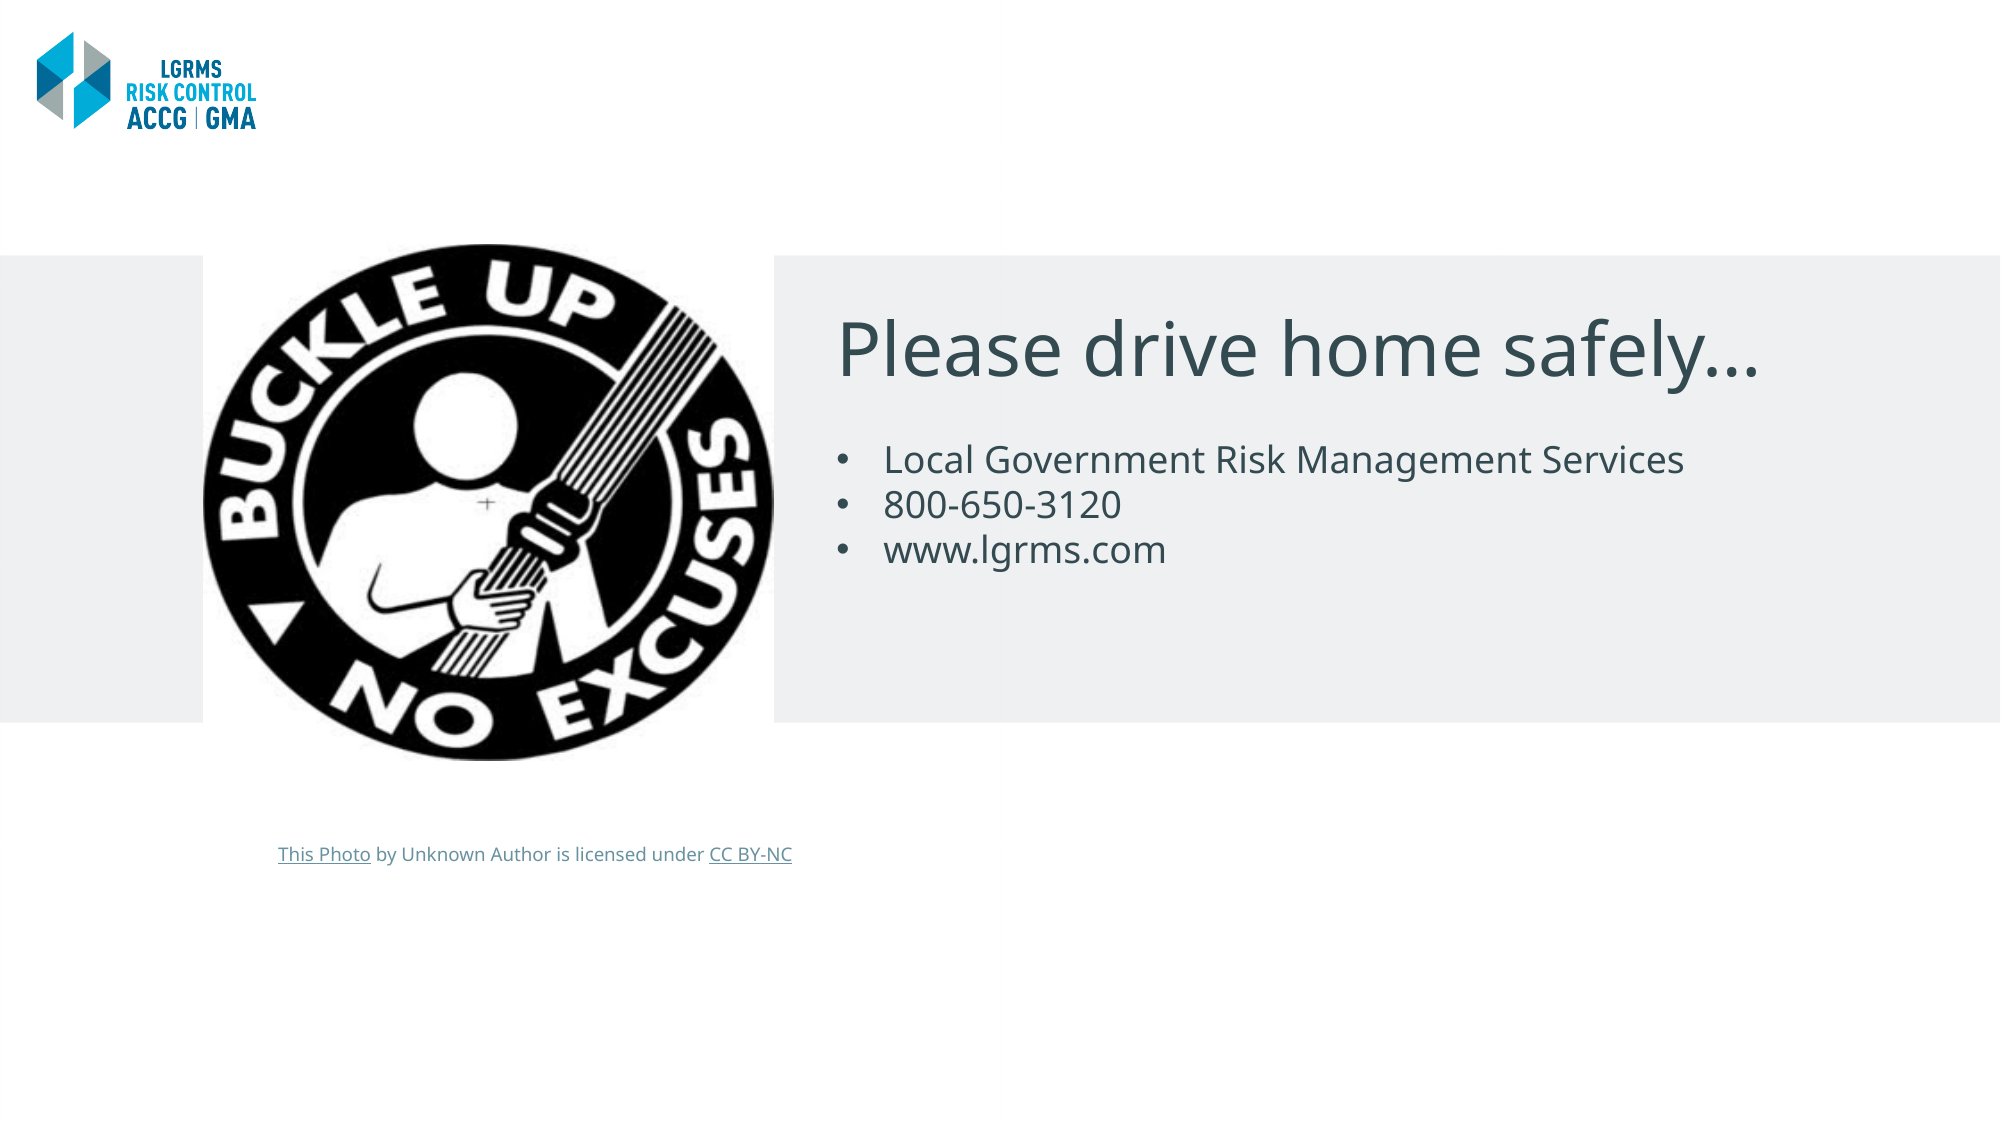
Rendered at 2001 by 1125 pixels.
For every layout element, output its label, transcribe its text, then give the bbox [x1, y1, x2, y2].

title Thank you and drive back safely! [238, 131, 1814, 305]
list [203, 244, 774, 761]
text_box Please drive home safely… Local Government Risk Management Services 800-650-3120 www.lgrms.com [821, 293, 1944, 579]
text_box This Photo by Unknown Author is licensed under CC BY-NC [263, 835, 1156, 876]
picture [0, 0, 2001, 1125]
